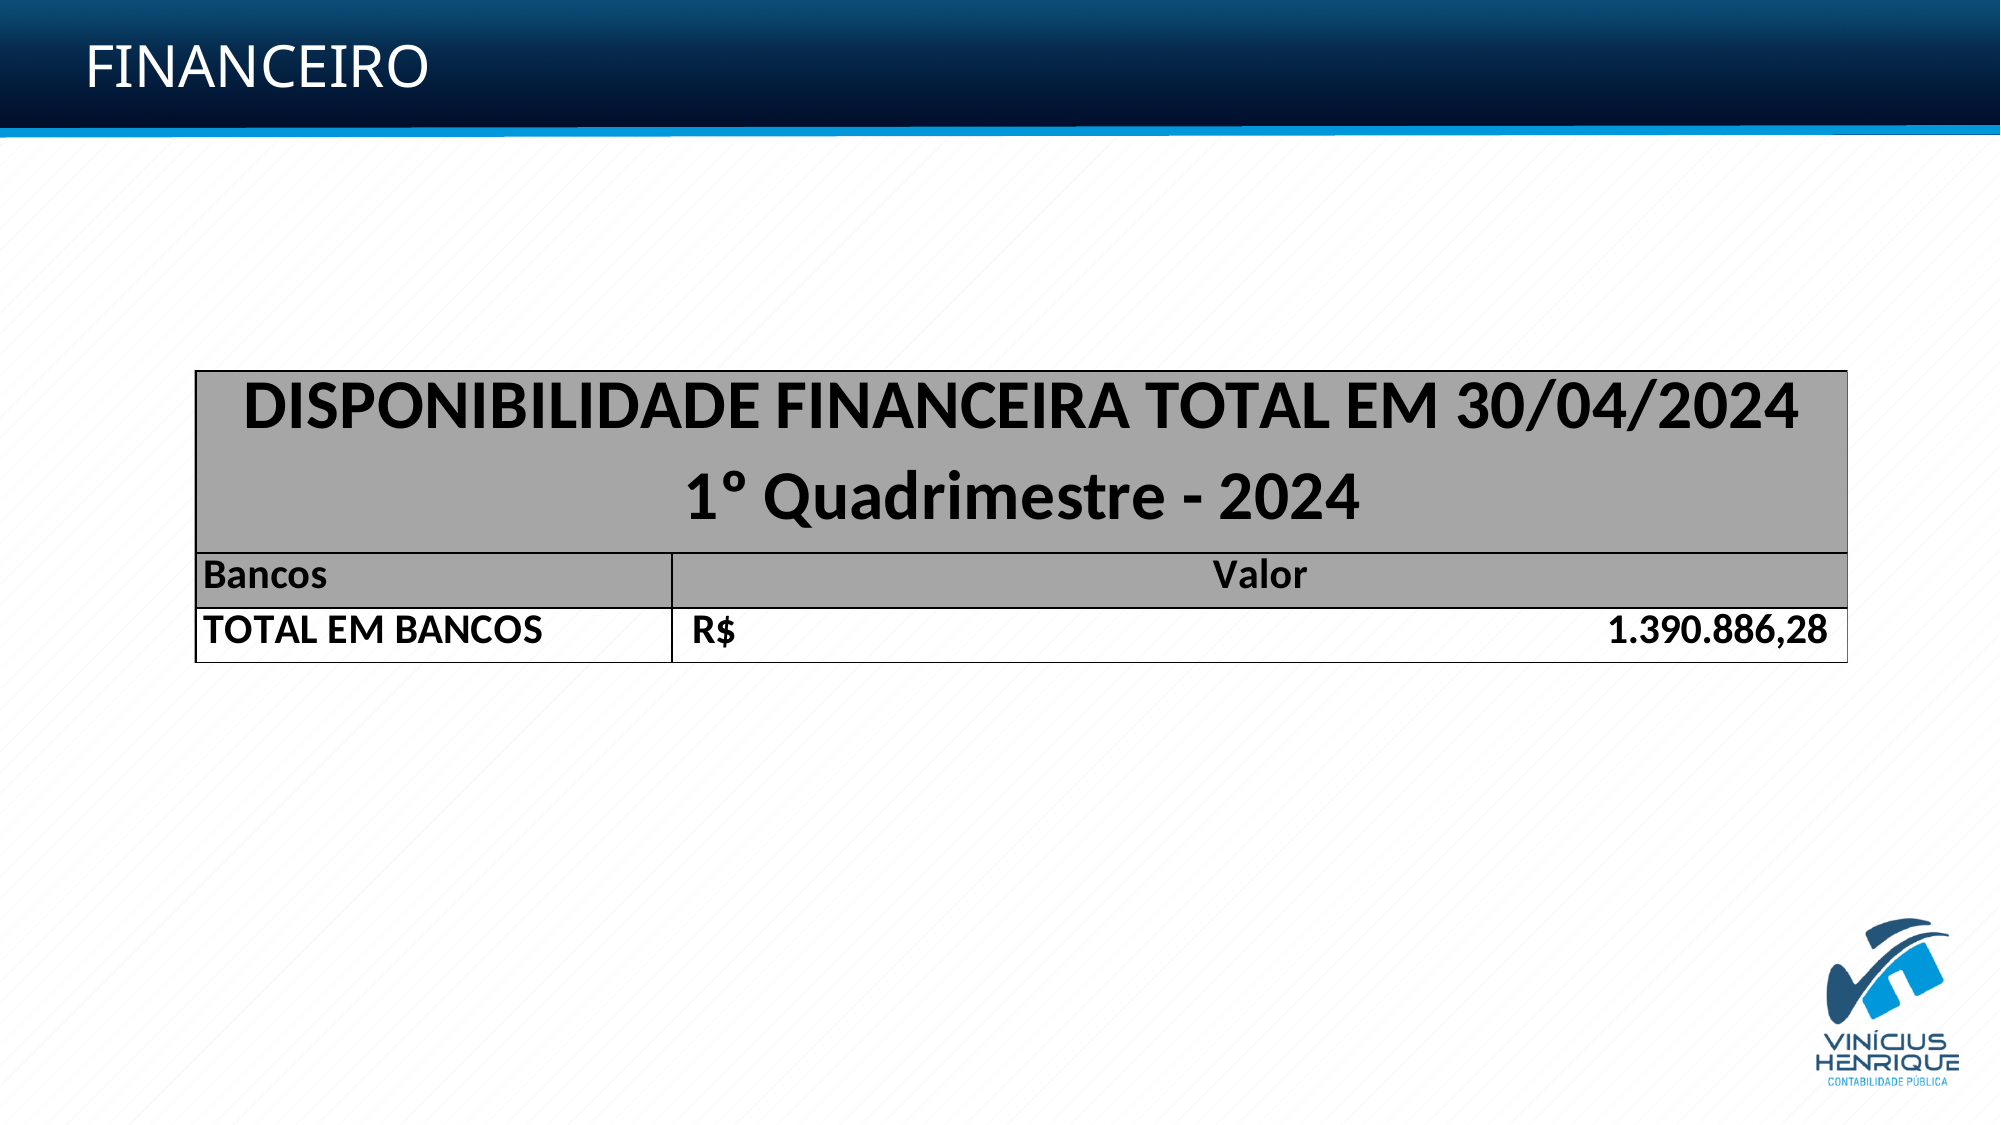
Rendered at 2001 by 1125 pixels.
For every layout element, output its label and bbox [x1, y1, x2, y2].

picture [194, 369, 1850, 665]
picture [0, 0, 2000, 127]
picture [1816, 918, 1959, 1086]
text_box [0, 129, 2000, 133]
